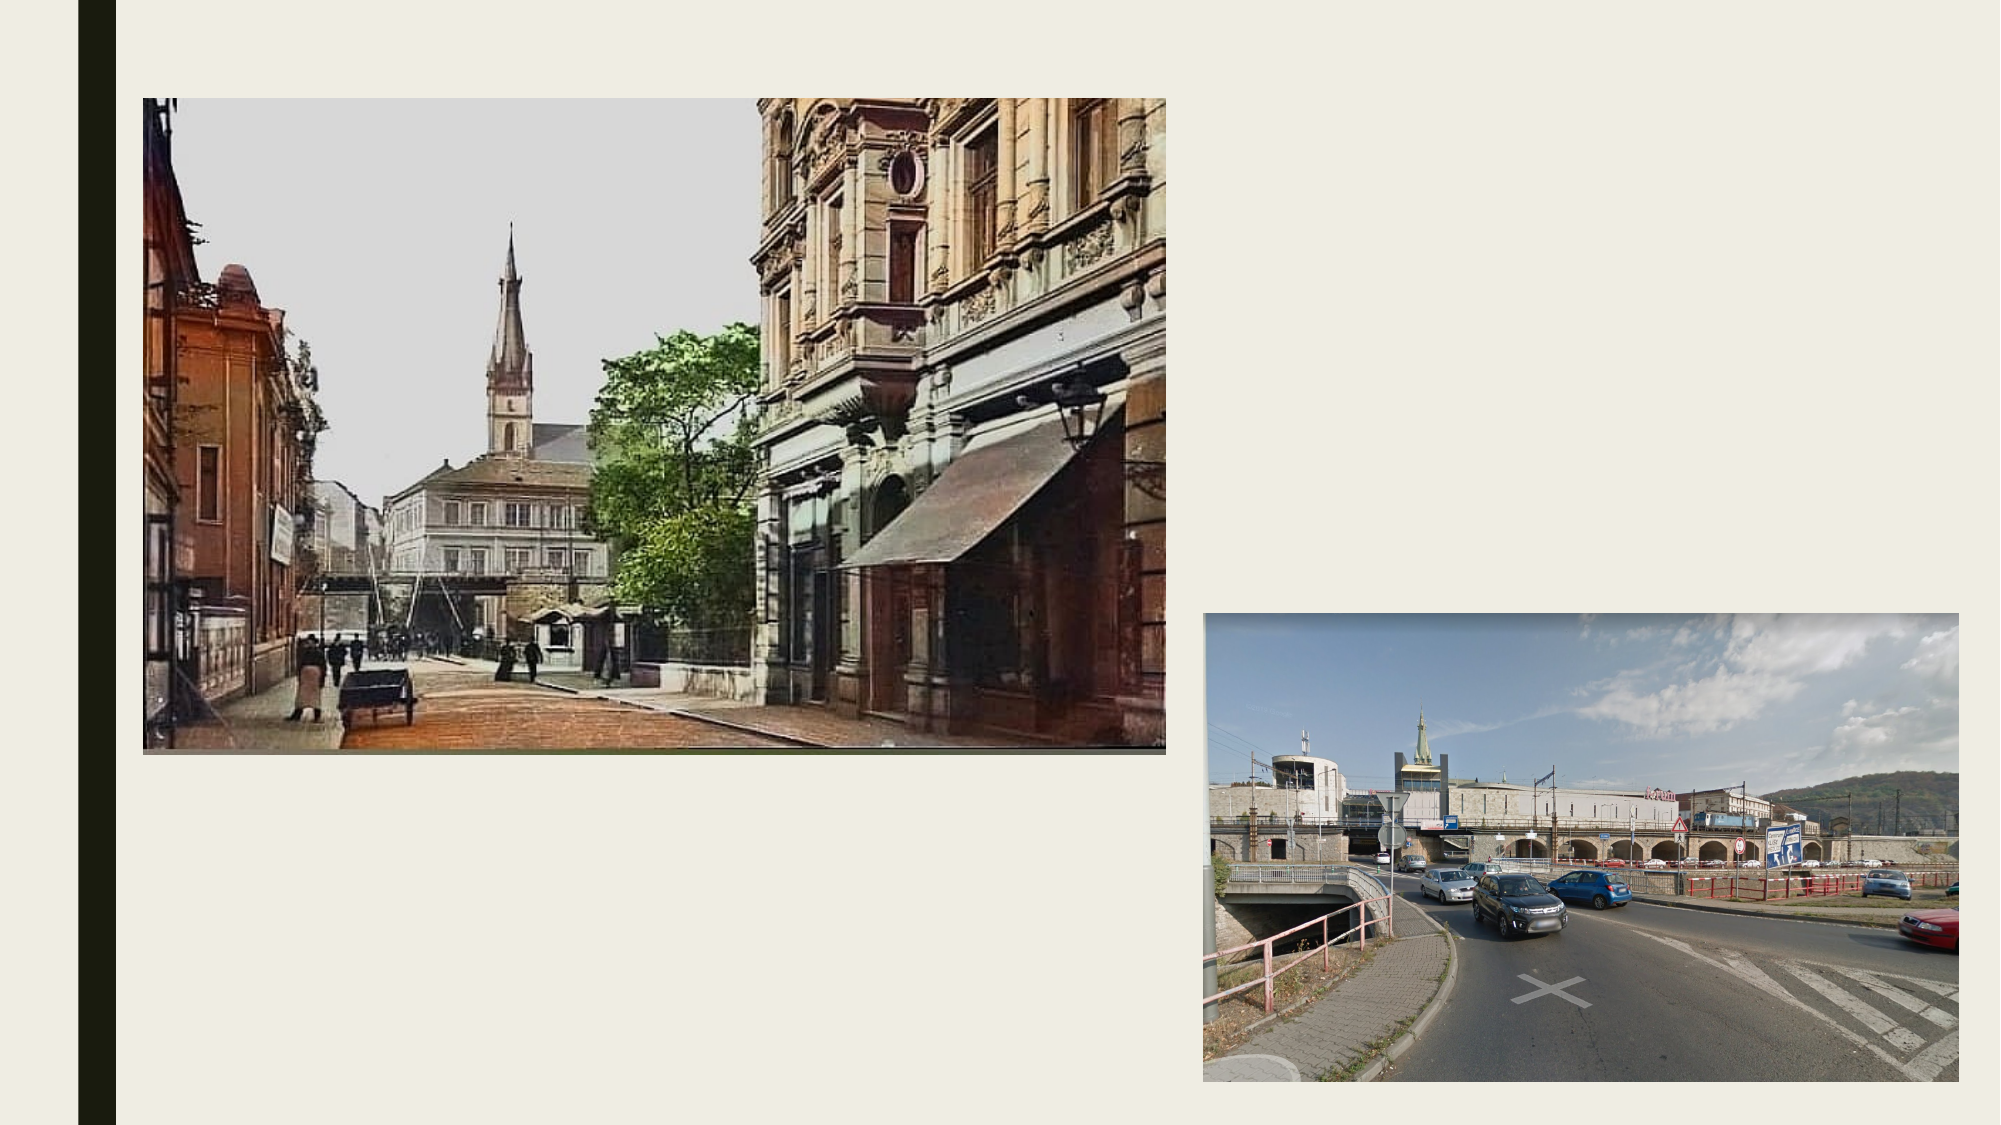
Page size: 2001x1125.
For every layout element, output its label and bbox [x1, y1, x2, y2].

picture [1203, 613, 1959, 1082]
picture [143, 98, 1166, 755]
